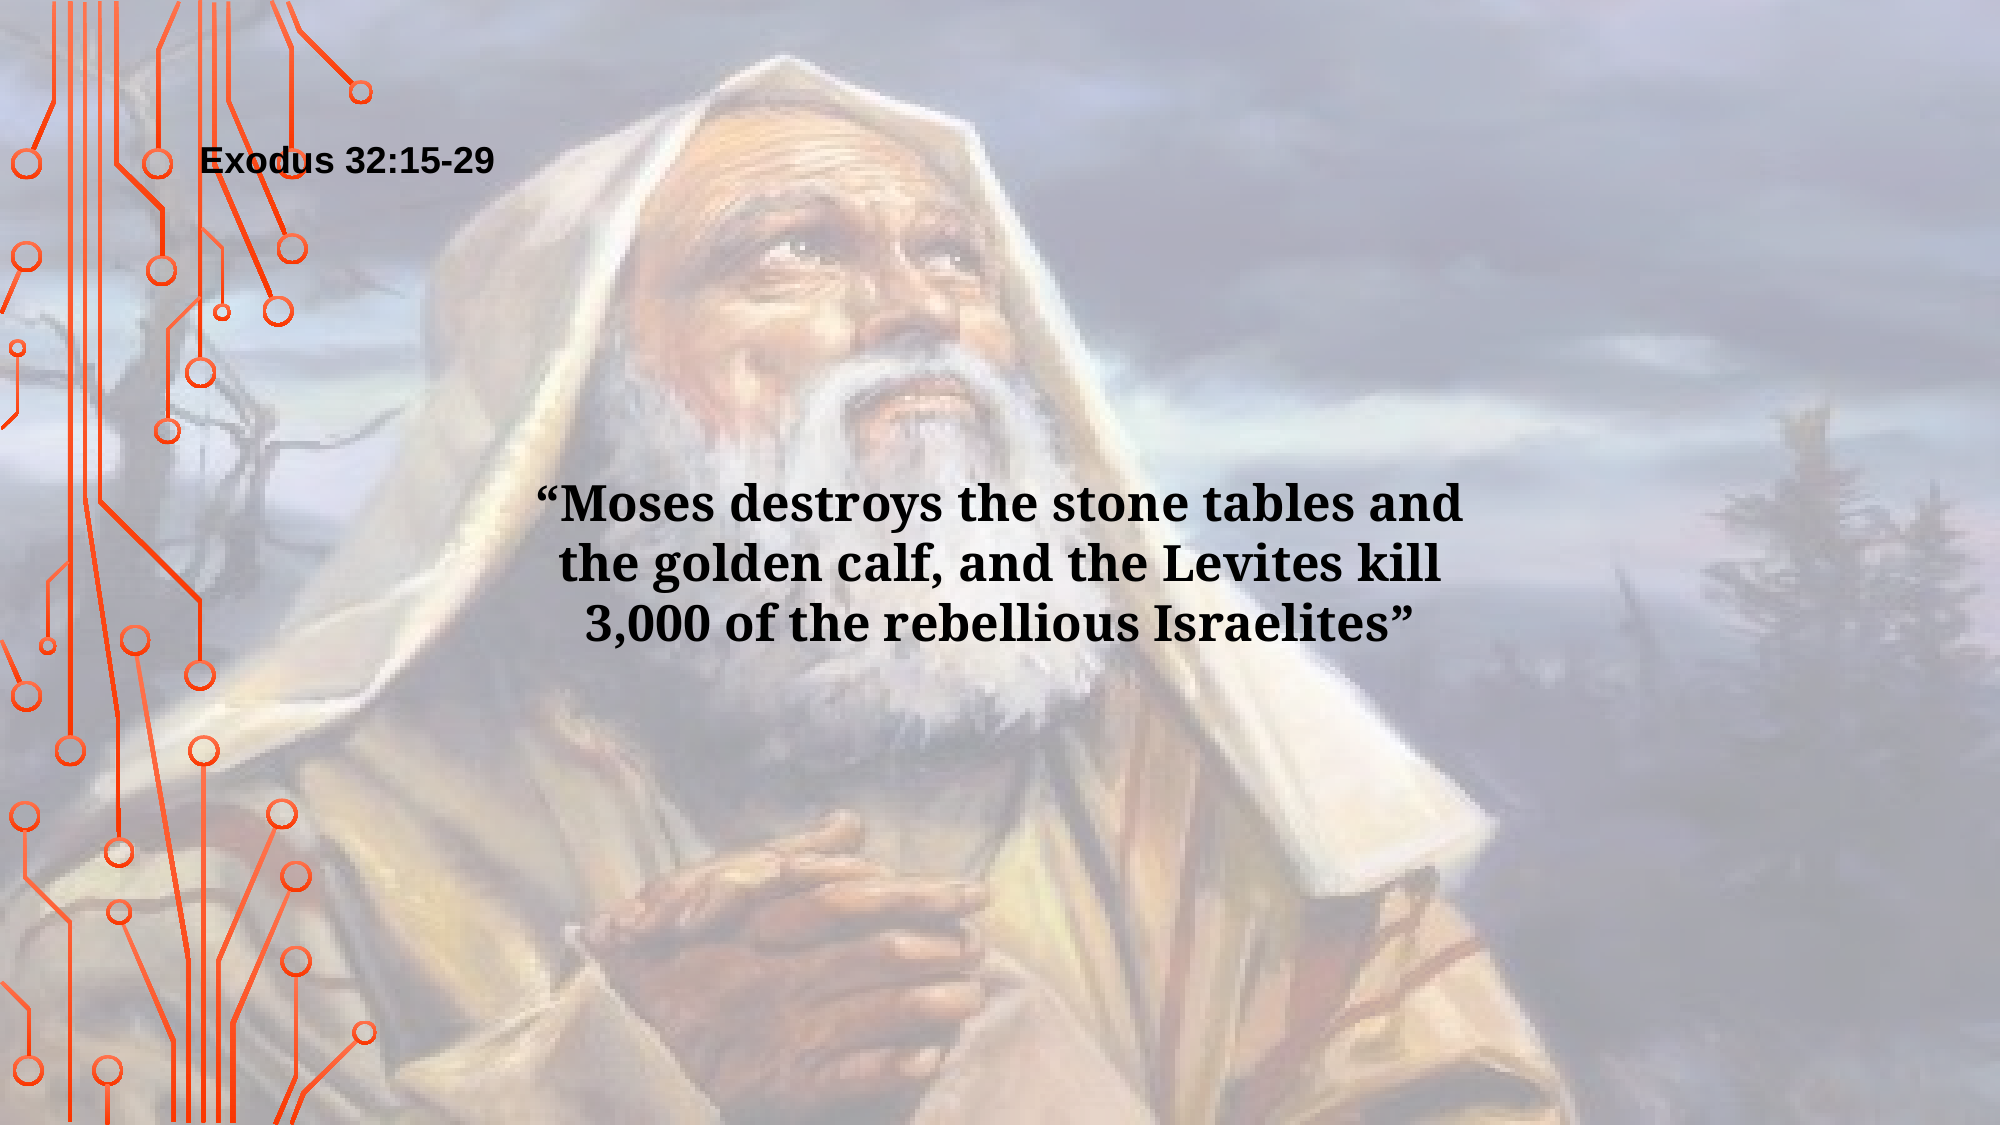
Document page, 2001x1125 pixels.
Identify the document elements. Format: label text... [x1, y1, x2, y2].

text_box “Moses destroys the stone tables and the golden calf, and the Levites kill 3,000 of the rebellious Israelites” [500, 463, 1500, 659]
text_box Exodus 32:15-29 [184, 128, 510, 189]
